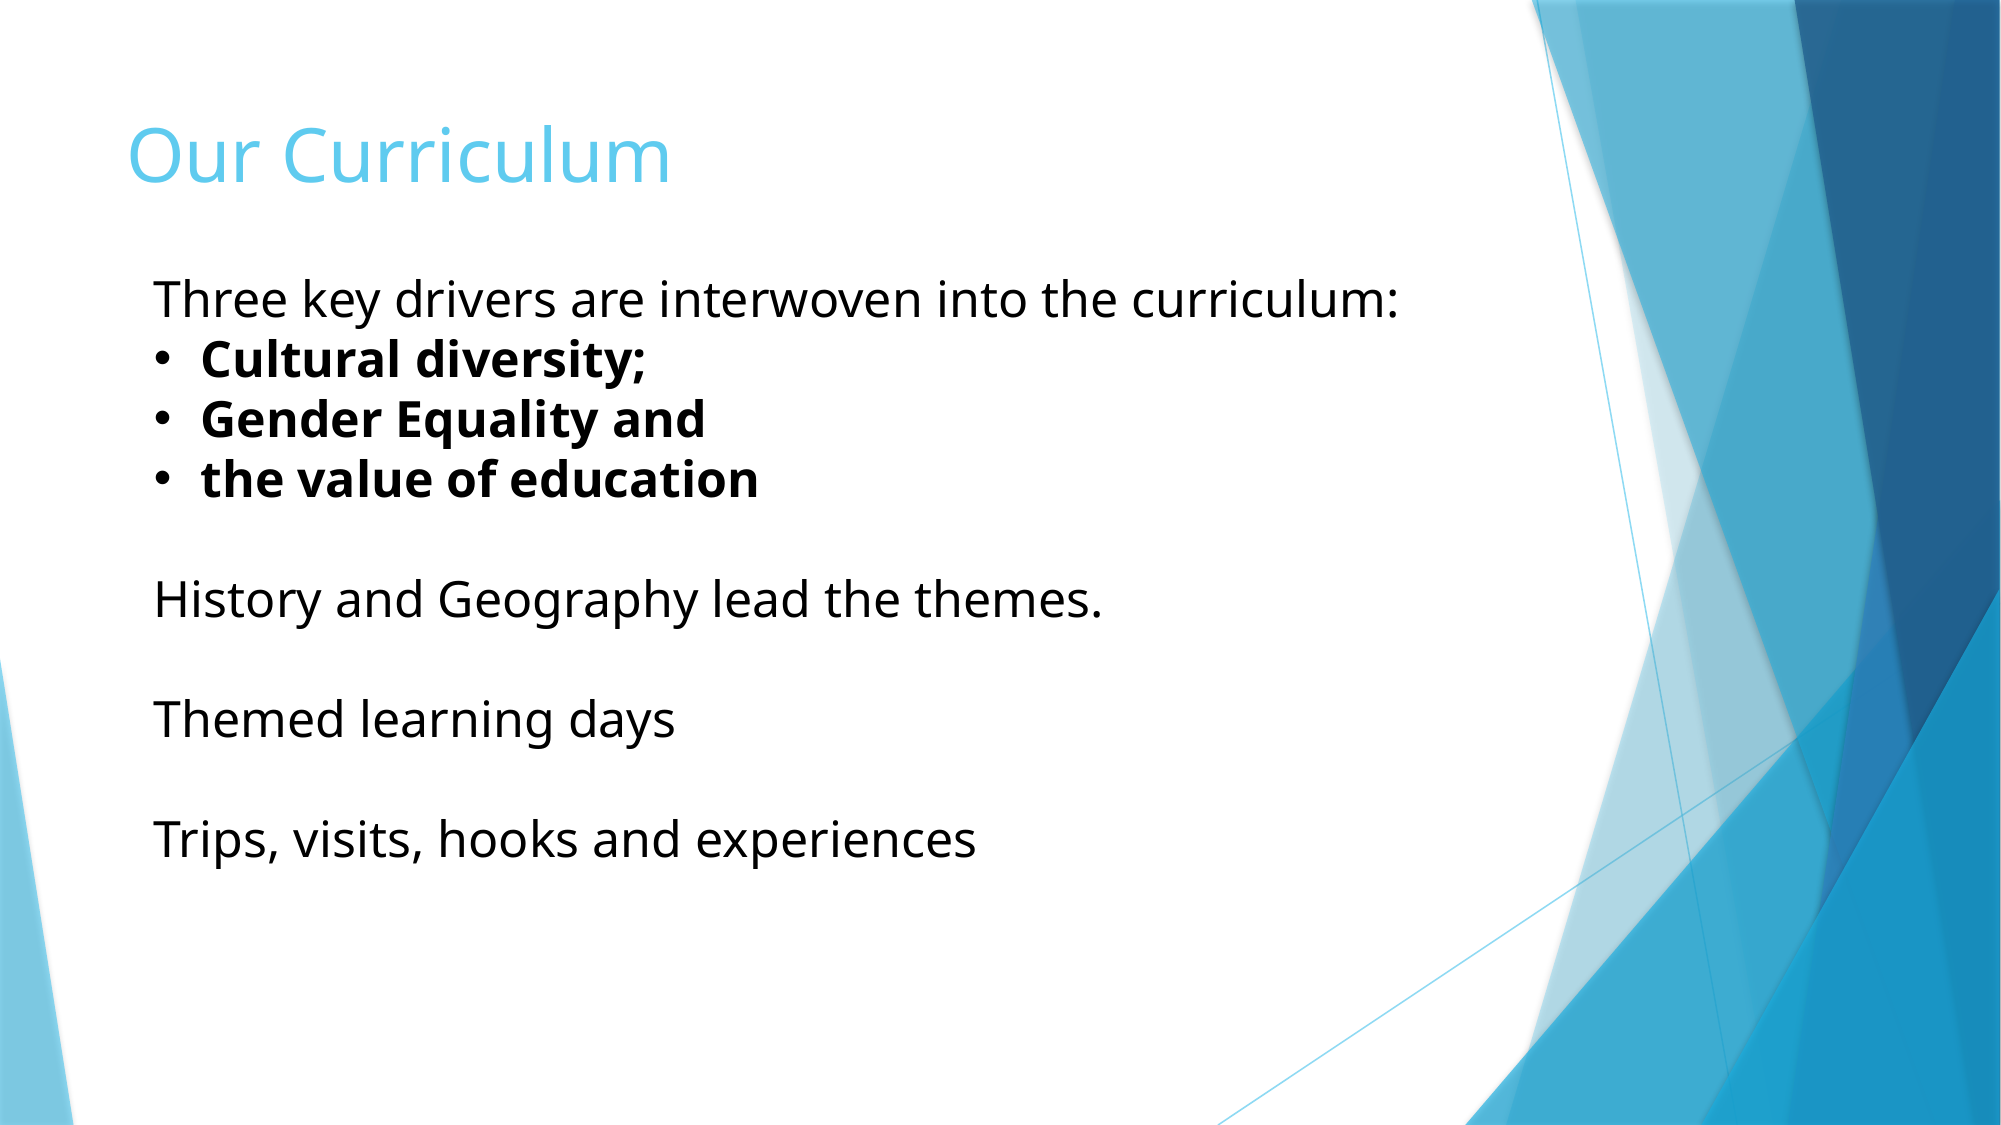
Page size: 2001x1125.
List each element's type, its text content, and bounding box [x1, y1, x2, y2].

text_box Three key drivers are interwoven into the curriculum: Cultural diversity; Gender Equality and the value of education History and Geography lead the themes. Themed learning days Trips, visits, hooks and experiences [139, 259, 1494, 920]
title Our Curriculum [111, 99, 1522, 317]
